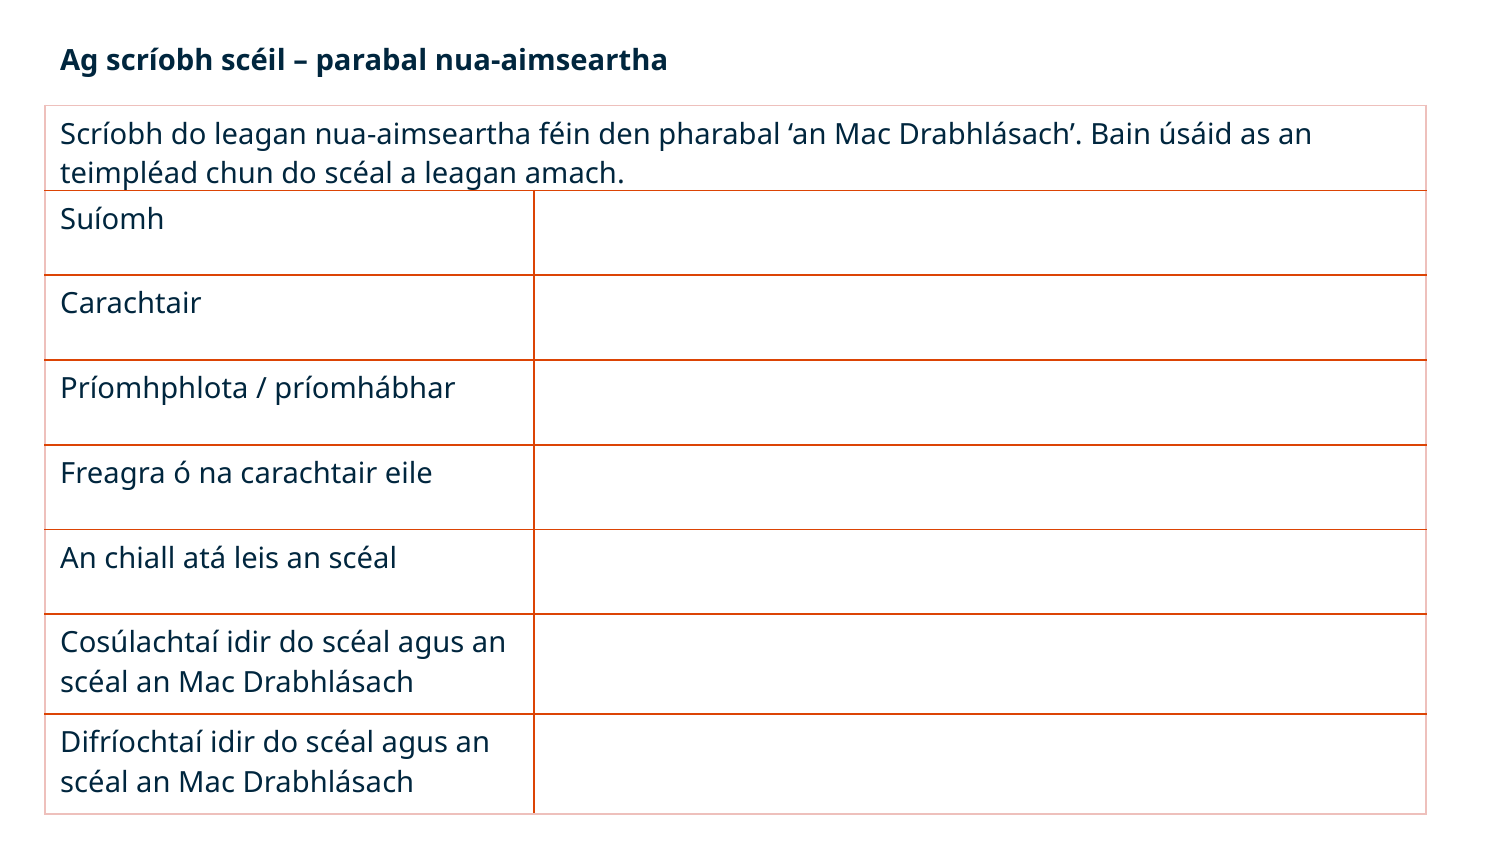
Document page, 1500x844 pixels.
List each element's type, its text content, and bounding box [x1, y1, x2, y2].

table_cell [535, 530, 1425, 613]
table_cell Príomhphlota / príomhábhar [46, 361, 533, 444]
table_cell [535, 361, 1425, 444]
table_cell Carachtair [46, 276, 533, 359]
text_box Ag scríobh scéil – parabal nua-aimseartha [45, 34, 796, 84]
table_cell [535, 276, 1425, 359]
table_cell [535, 446, 1425, 529]
table_cell Freagra ó na carachtair eile [46, 446, 533, 529]
table_cell An chiall atá leis an scéal [46, 530, 533, 613]
table_cell Cosúlachtaí idir do scéal agus an scéal an Mac Drabhlásach [46, 615, 533, 713]
table_cell Difríochtaí idir do scéal agus an scéal an Mac Drabhlásach [46, 715, 533, 813]
table_cell [535, 715, 1425, 813]
table_cell [535, 615, 1425, 713]
table_cell [535, 191, 1425, 274]
table_cell Suíomh [46, 191, 533, 274]
table_header Scríobh do leagan nua-aimseartha féin den pharabal ‘an Mac Drabhlásach’. Bain úsáid as an teimpléad chun do scéal a leagan amach. [46, 106, 1425, 190]
